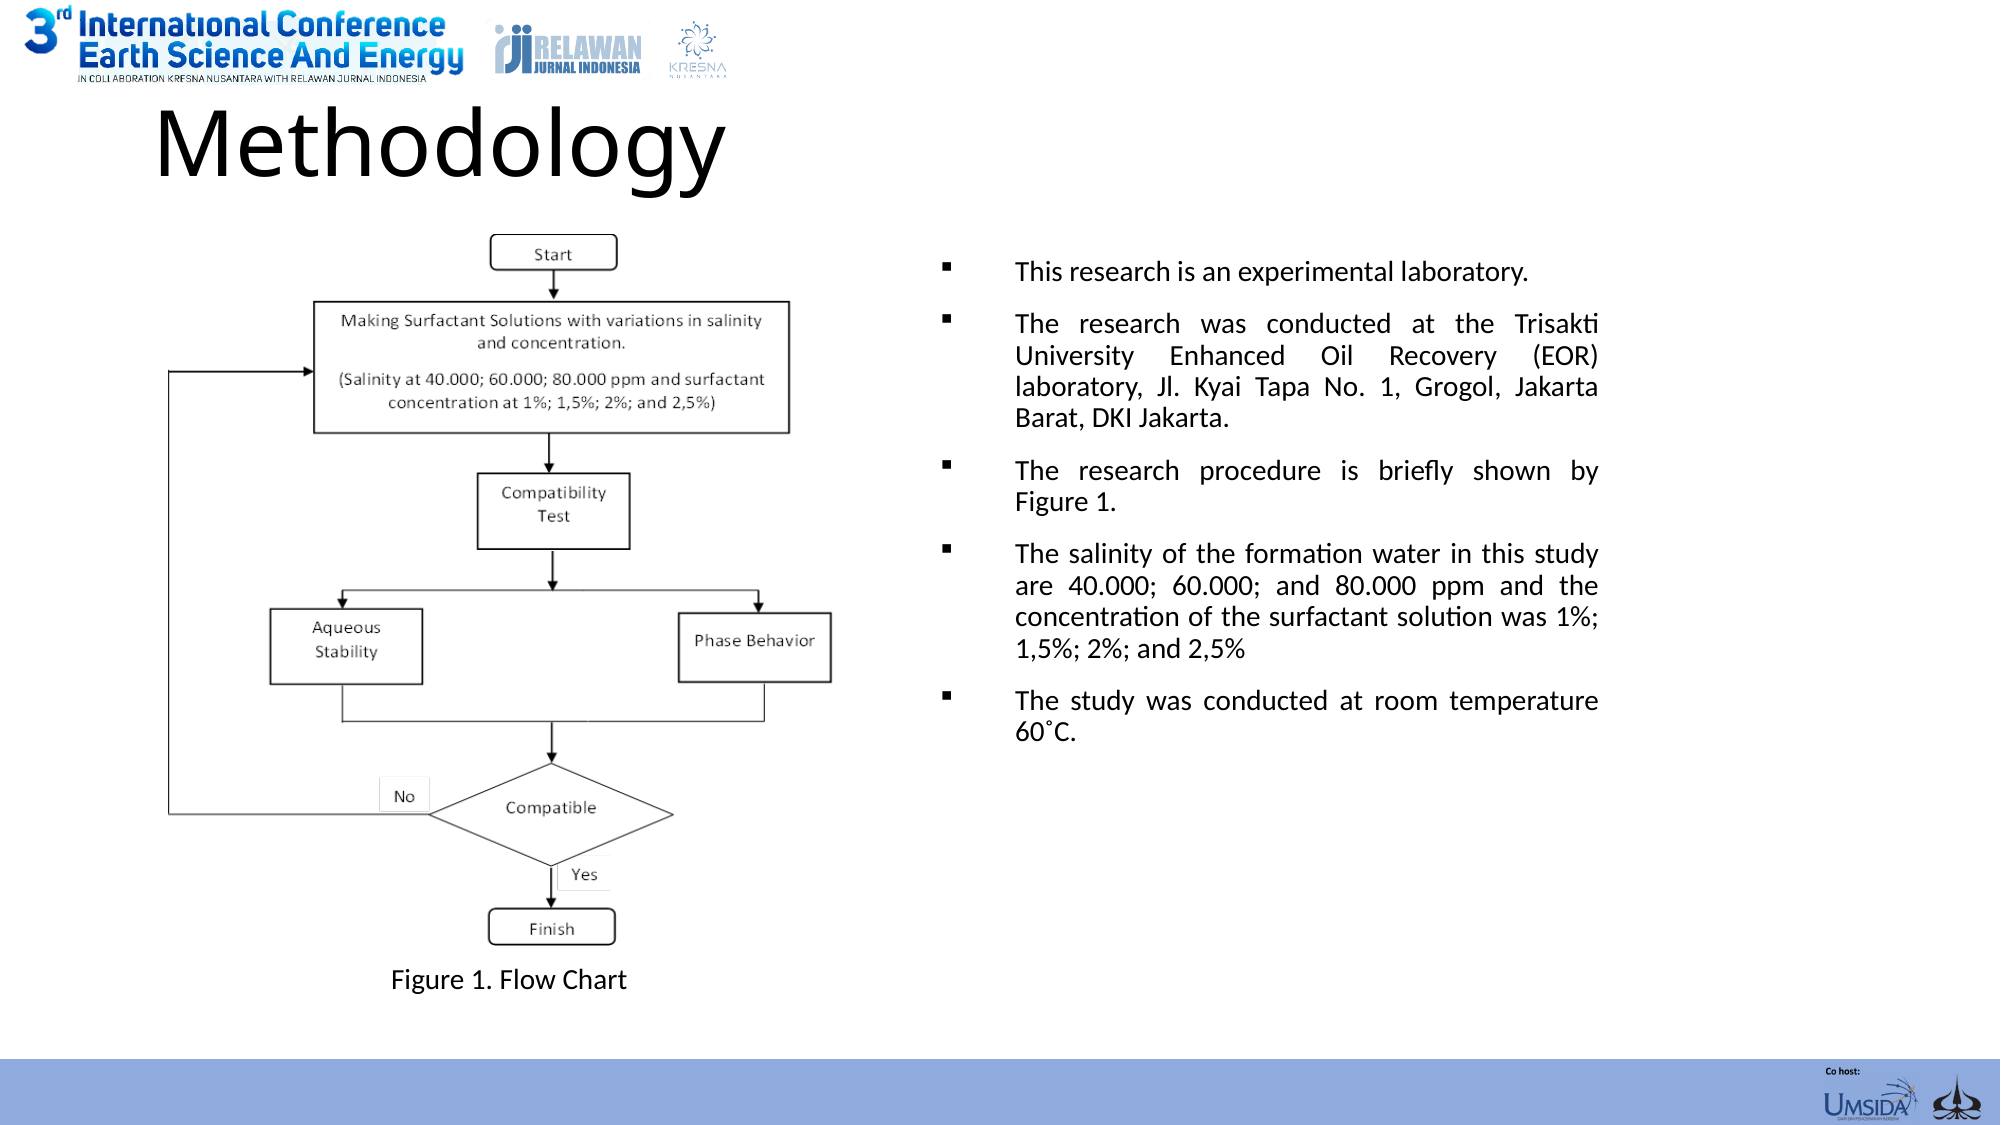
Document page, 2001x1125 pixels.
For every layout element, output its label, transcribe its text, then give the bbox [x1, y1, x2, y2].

picture [0, 0, 508, 85]
list This research is an experimental laboratory. The research was conducted at the Trisakti University Enhanced Oil Recovery (EOR) laboratory, Jl. Kyai Tapa No. 1, Grogol, Jakarta Barat, DKI Jakarta. The research procedure is briefly shown by Figure 1. The salinity of the formation water in this study are 40.000; 60.000; and 80.000 ppm and the concentration of the surfactant solution was 1%; 1,5%; 2%; and 2,5% The study was conducted at room temperature 60˚C. [925, 248, 1615, 963]
title Methodology [137, 90, 1863, 189]
picture [1819, 1061, 1982, 1123]
picture [166, 234, 838, 1026]
